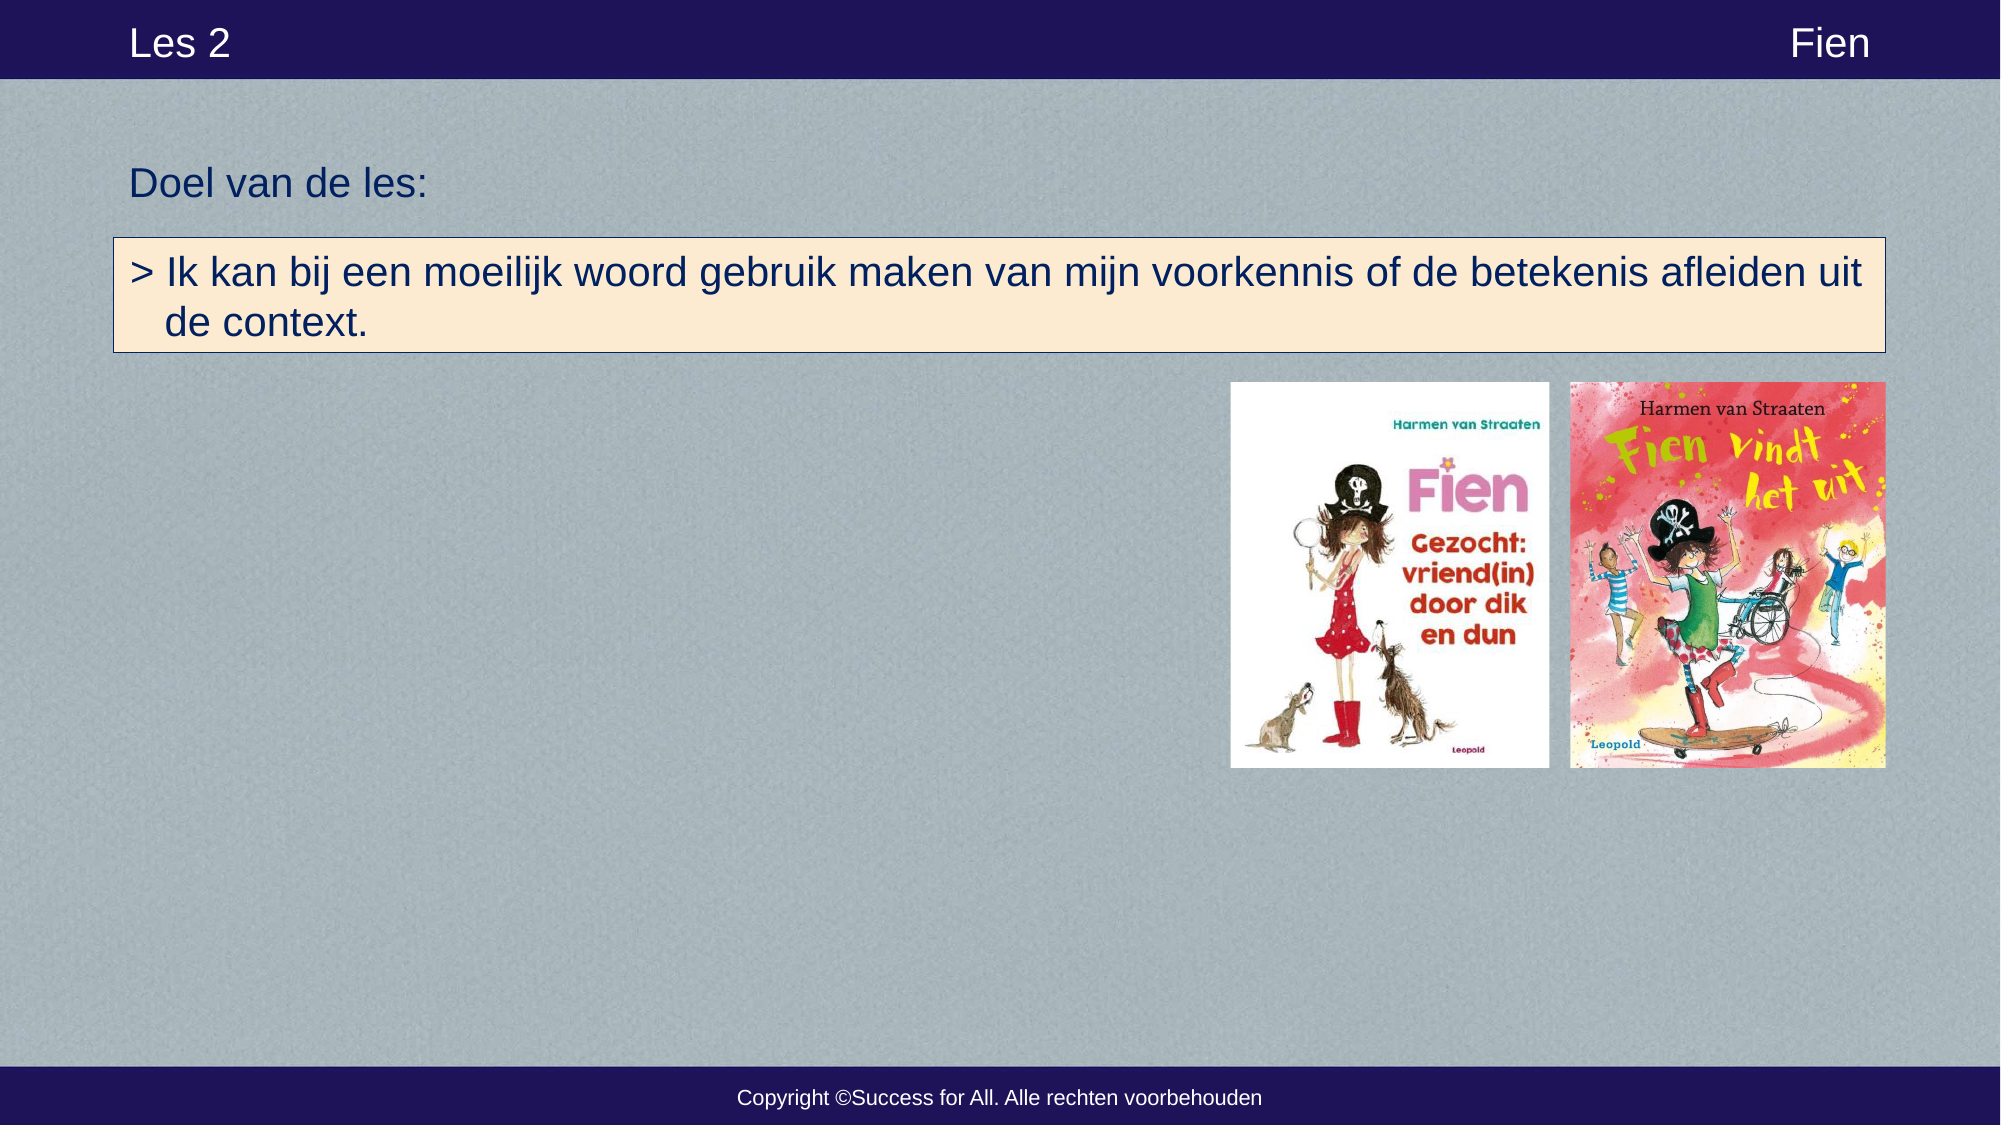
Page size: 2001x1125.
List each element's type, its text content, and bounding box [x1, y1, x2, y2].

text_box > Ik kan bij een moeilijk woord gebruik maken van mijn voorkennis of de betekenis afleiden uit de context. [113, 237, 1886, 353]
picture [0, 0, 2001, 1125]
text_box Fien [999, 8, 1886, 73]
text_box Copyright ©Success for All. Alle rechten voorbehouden [0, 1076, 2000, 1125]
text_box Les 2 [114, 8, 354, 73]
text_box Doel van de les: [113, 148, 1635, 214]
